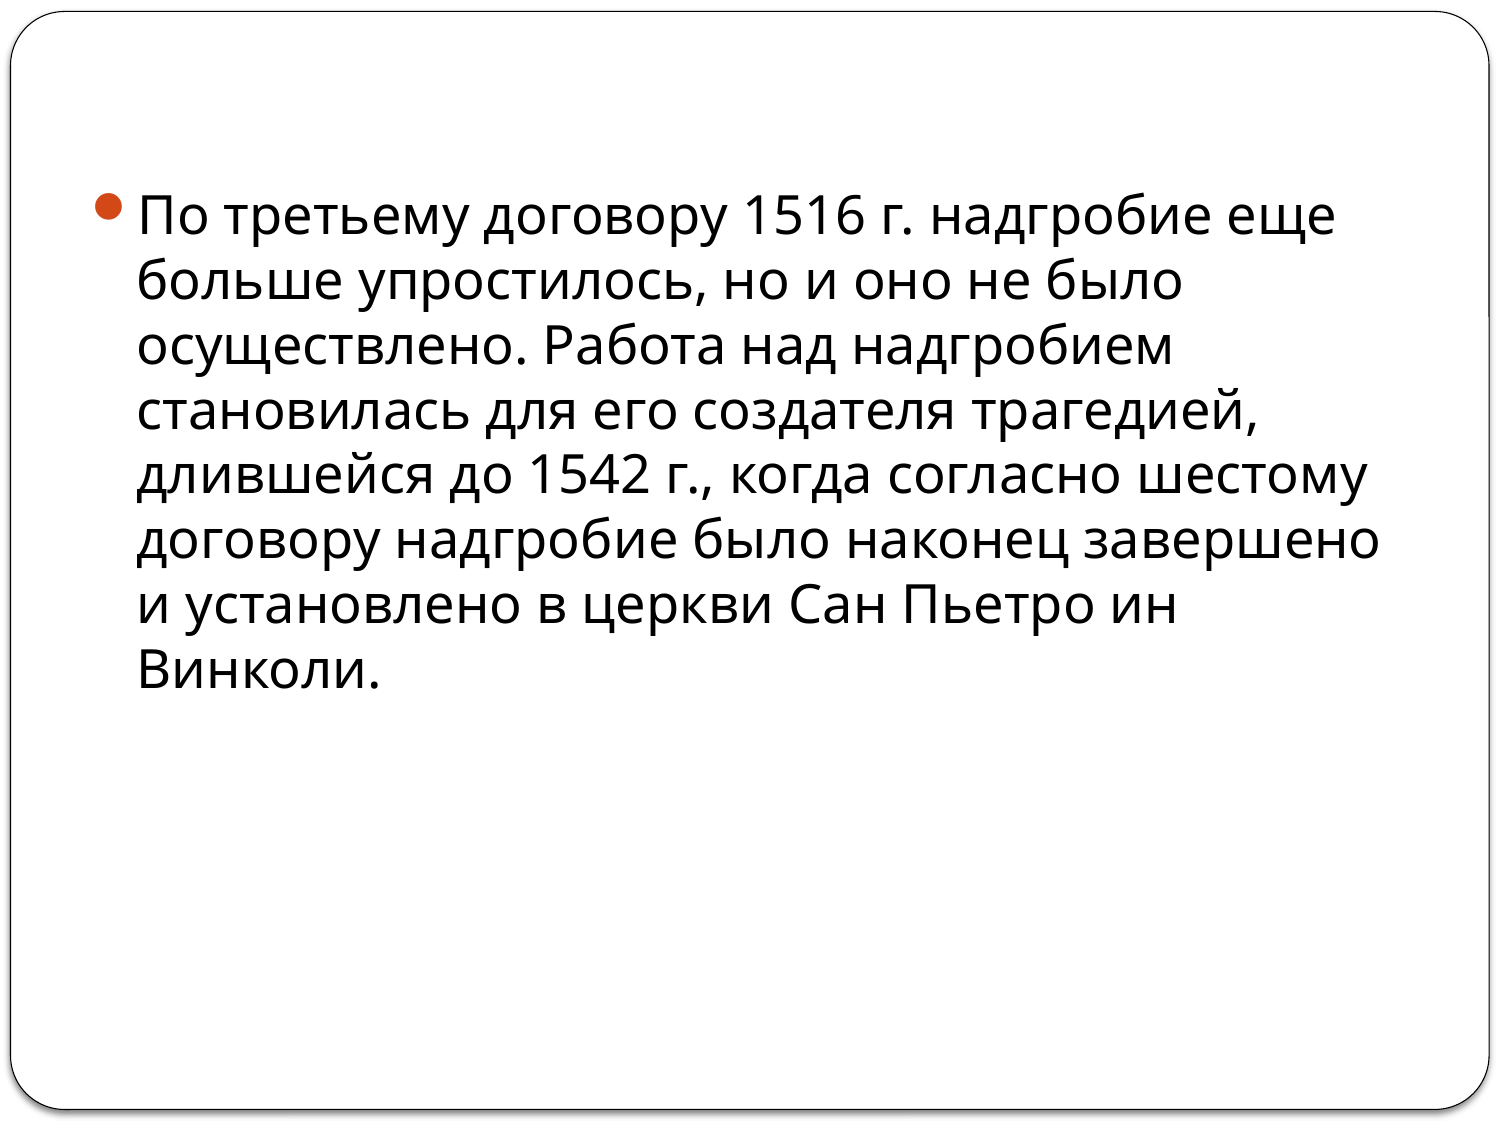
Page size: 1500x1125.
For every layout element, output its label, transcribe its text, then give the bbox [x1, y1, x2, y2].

list По третьему договору 1516 г. надгробие еще больше упростилось, но и оно не было осуществлено. Работа над надгробием становилась для его создателя трагедией, длившейся до 1542 г., когда согласно шестому договору надгробие было наконец завершено и установлено в церкви Сан Пьетро ин Винколи. [76, 172, 1427, 916]
